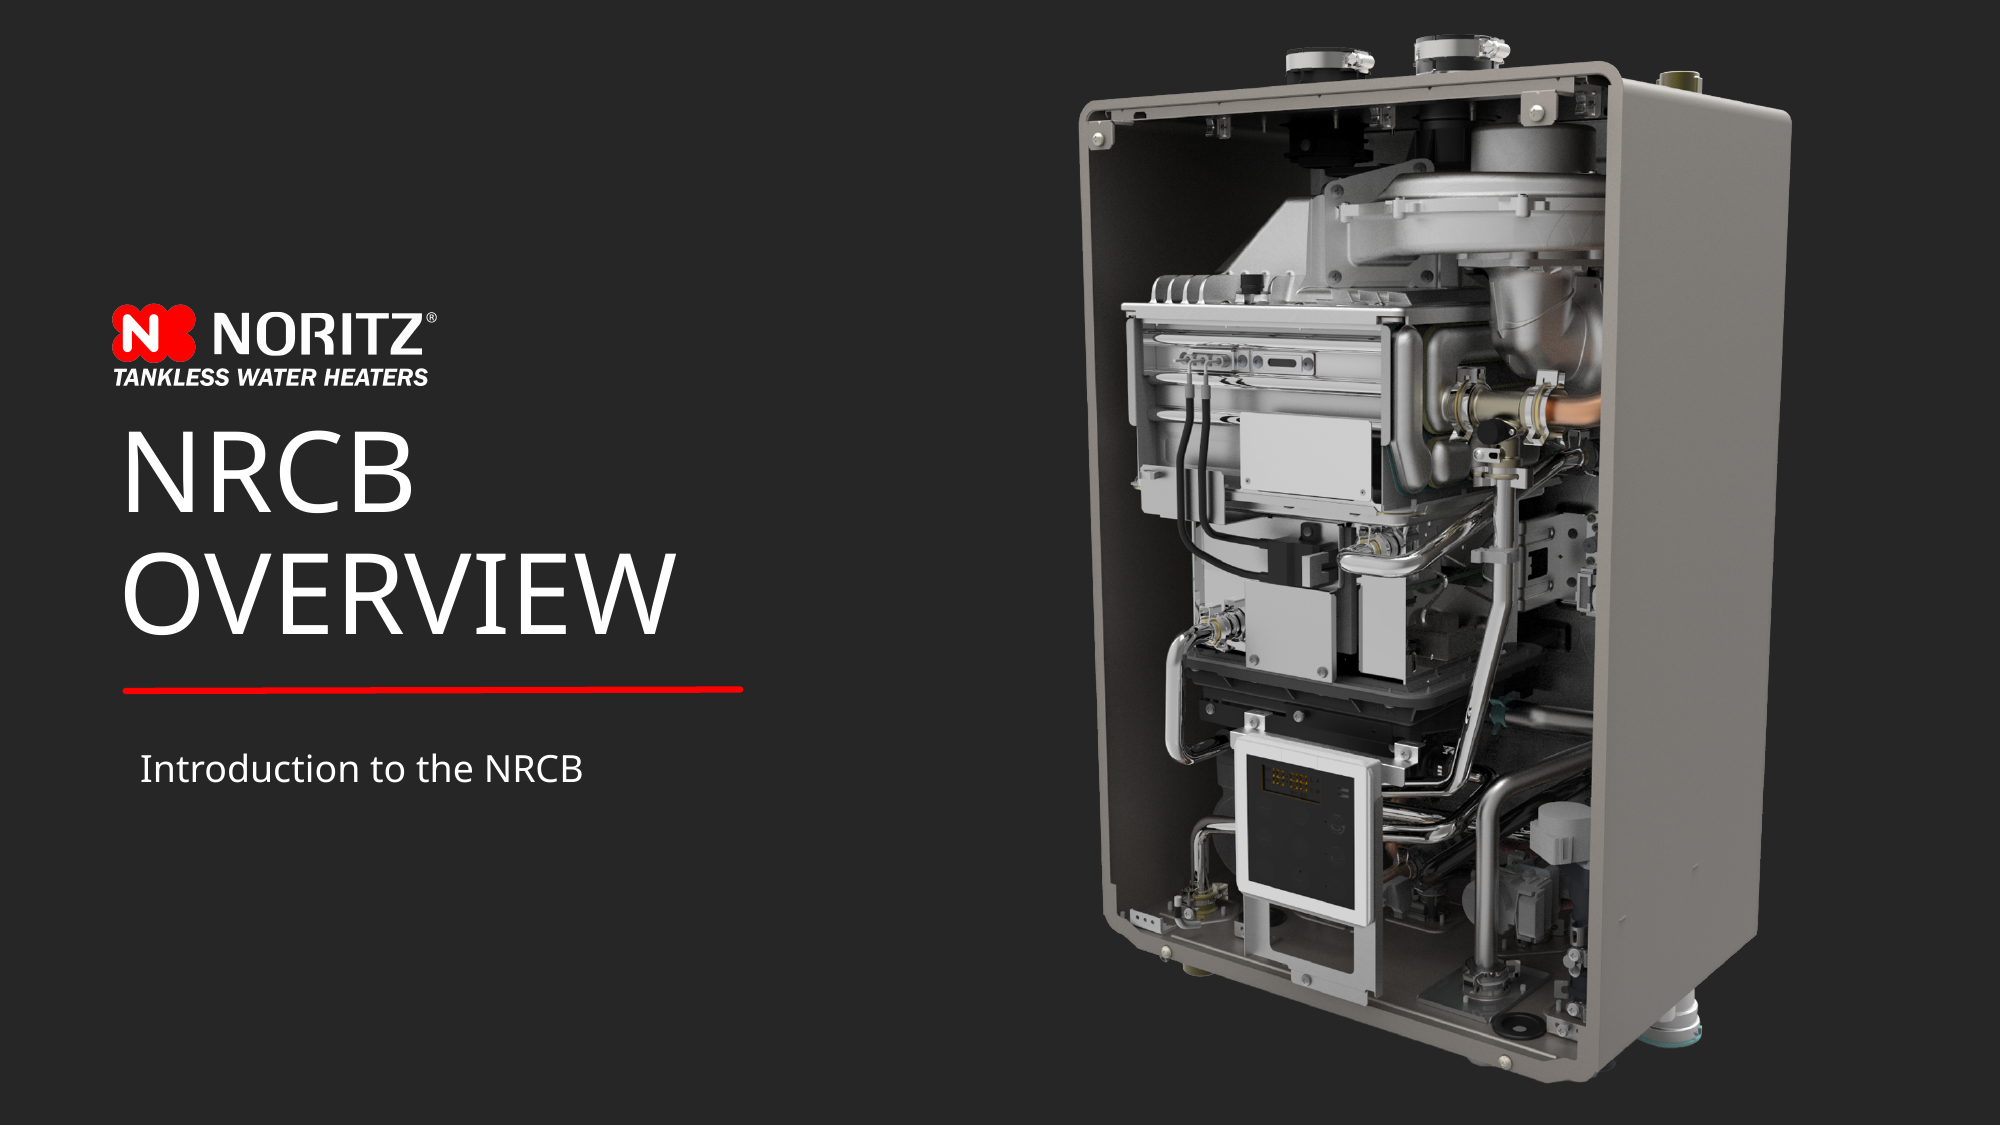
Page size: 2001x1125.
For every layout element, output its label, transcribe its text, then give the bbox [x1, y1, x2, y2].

list Introduction to the NRCB [125, 742, 656, 899]
title NRCB OVERVIEW [103, 403, 656, 667]
picture [102, 208, 442, 470]
picture [656, 28, 2000, 1125]
